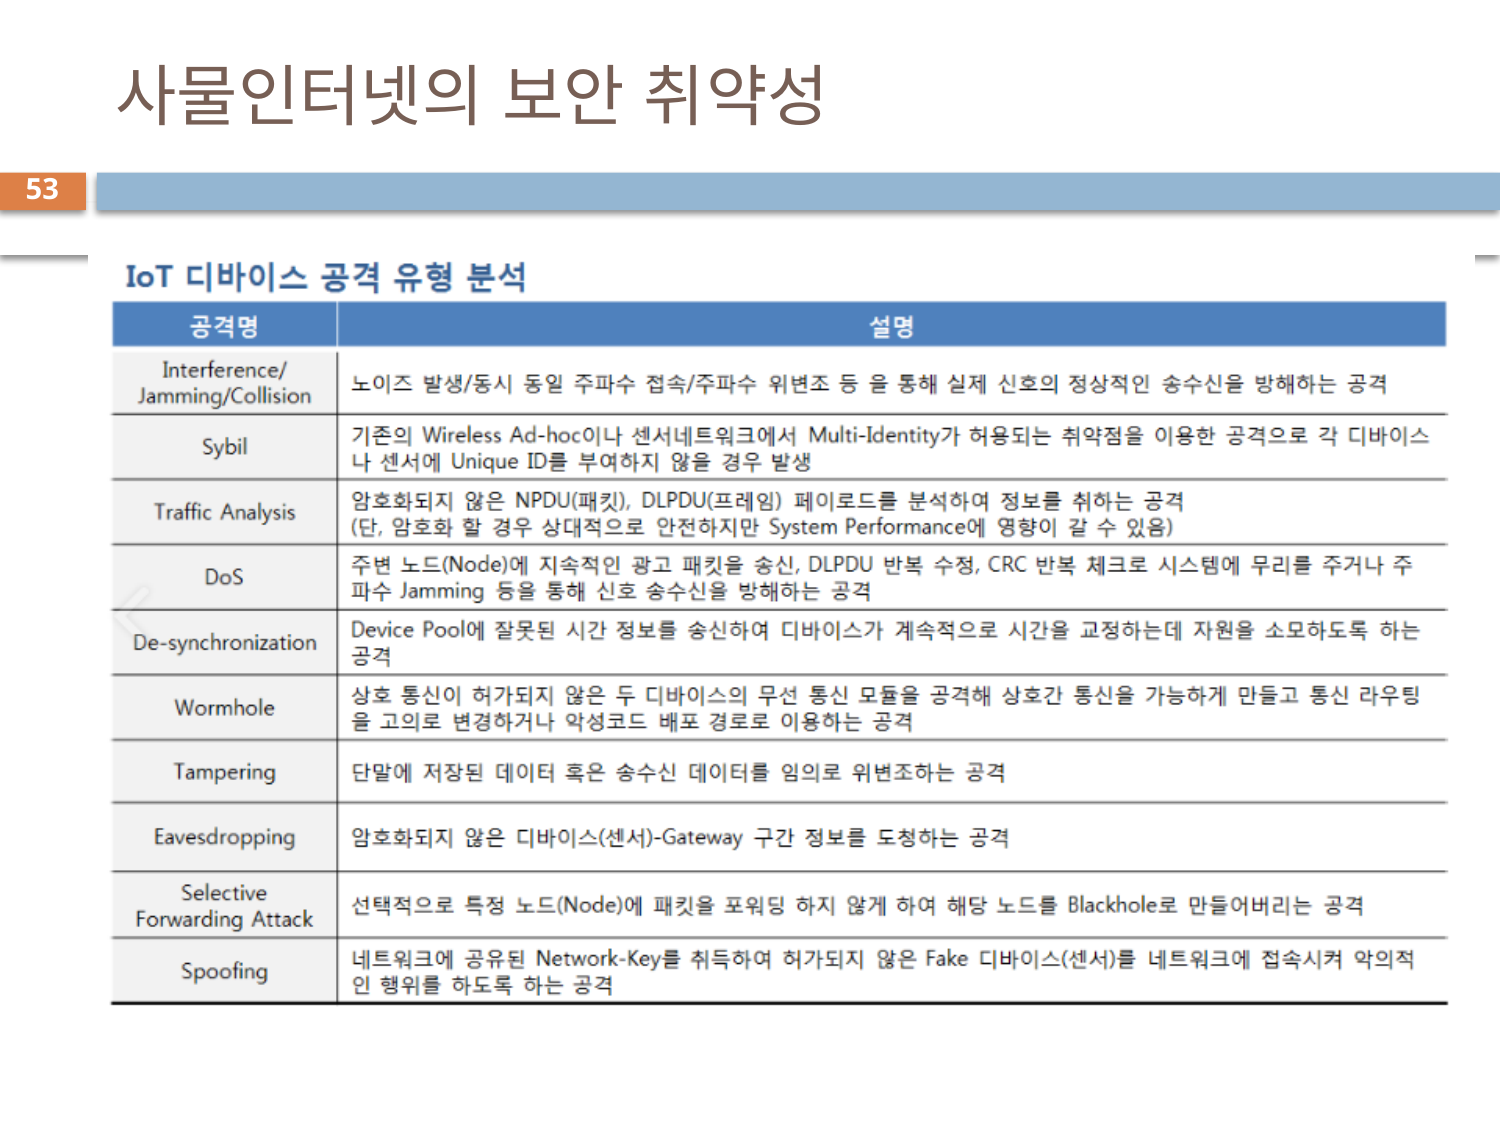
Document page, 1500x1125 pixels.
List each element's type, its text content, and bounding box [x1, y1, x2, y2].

slide_number 53 [0, 170, 87, 211]
title 사물인터넷의 보안 취약성 [100, 37, 1438, 149]
picture [88, 231, 1475, 1025]
